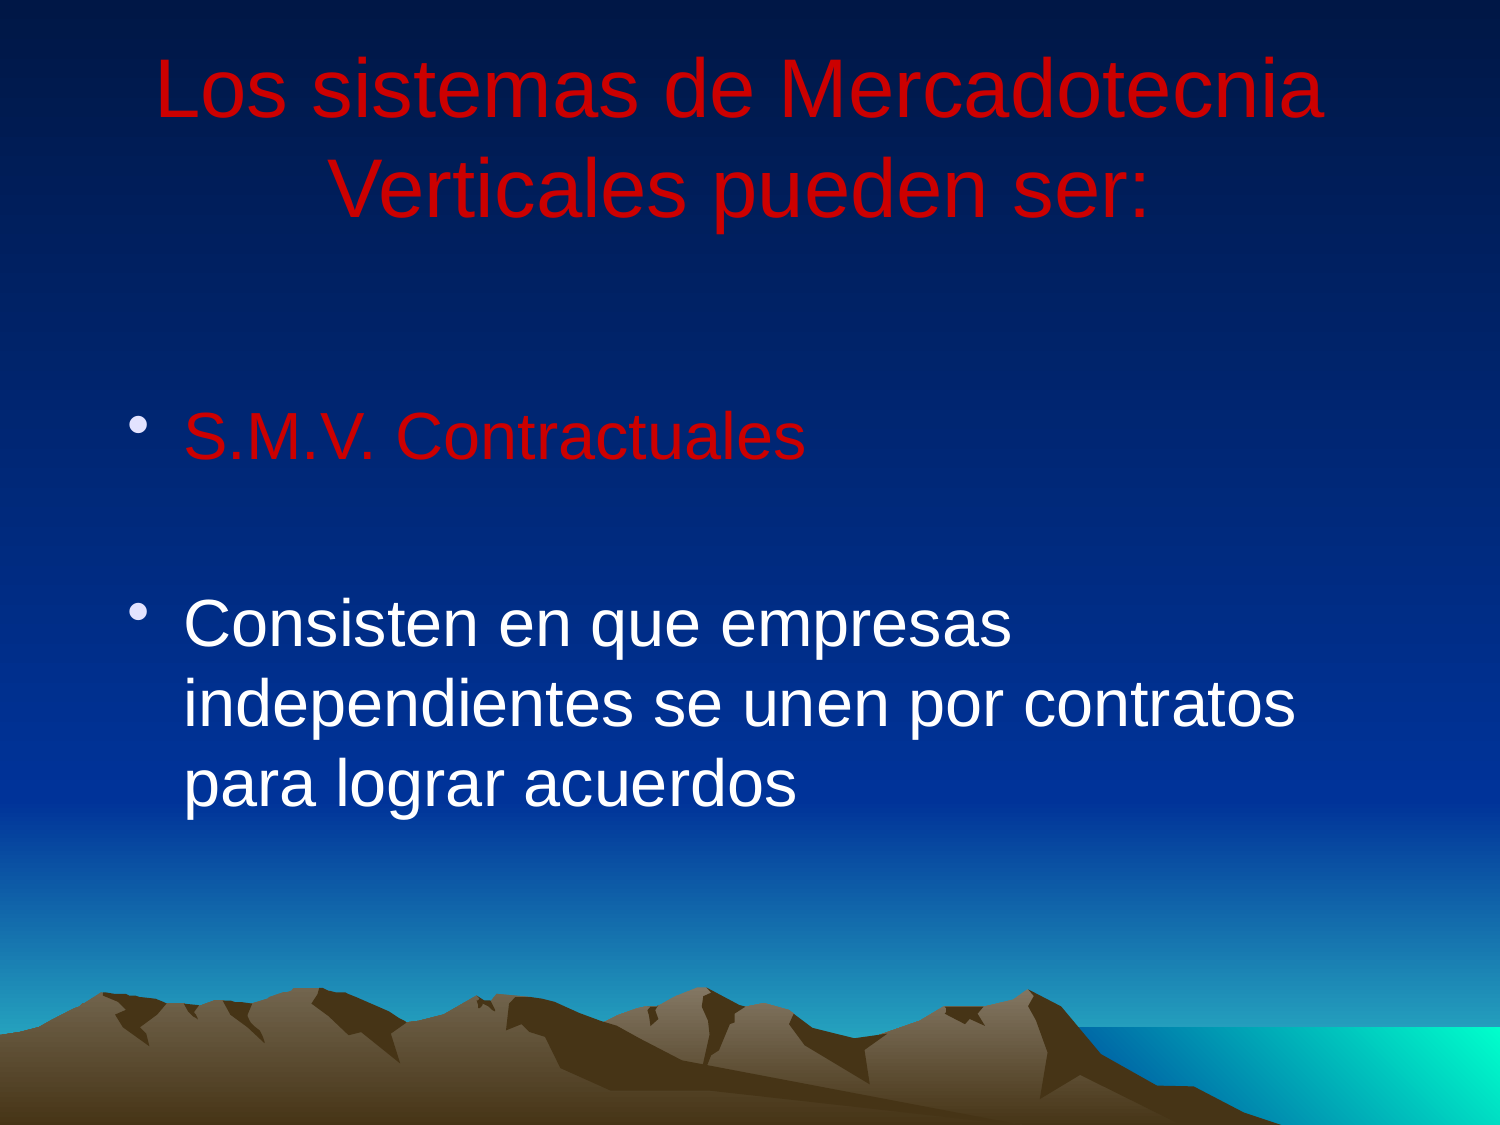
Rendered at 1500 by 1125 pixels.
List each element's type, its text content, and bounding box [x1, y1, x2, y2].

list S.M.V. Contractuales Consisten en que empresas independientes se unen por contratos para lograr acuerdos [111, 385, 1388, 1061]
title Los sistemas de Mercadotecnia Verticales pueden ser: [64, 89, 1416, 278]
